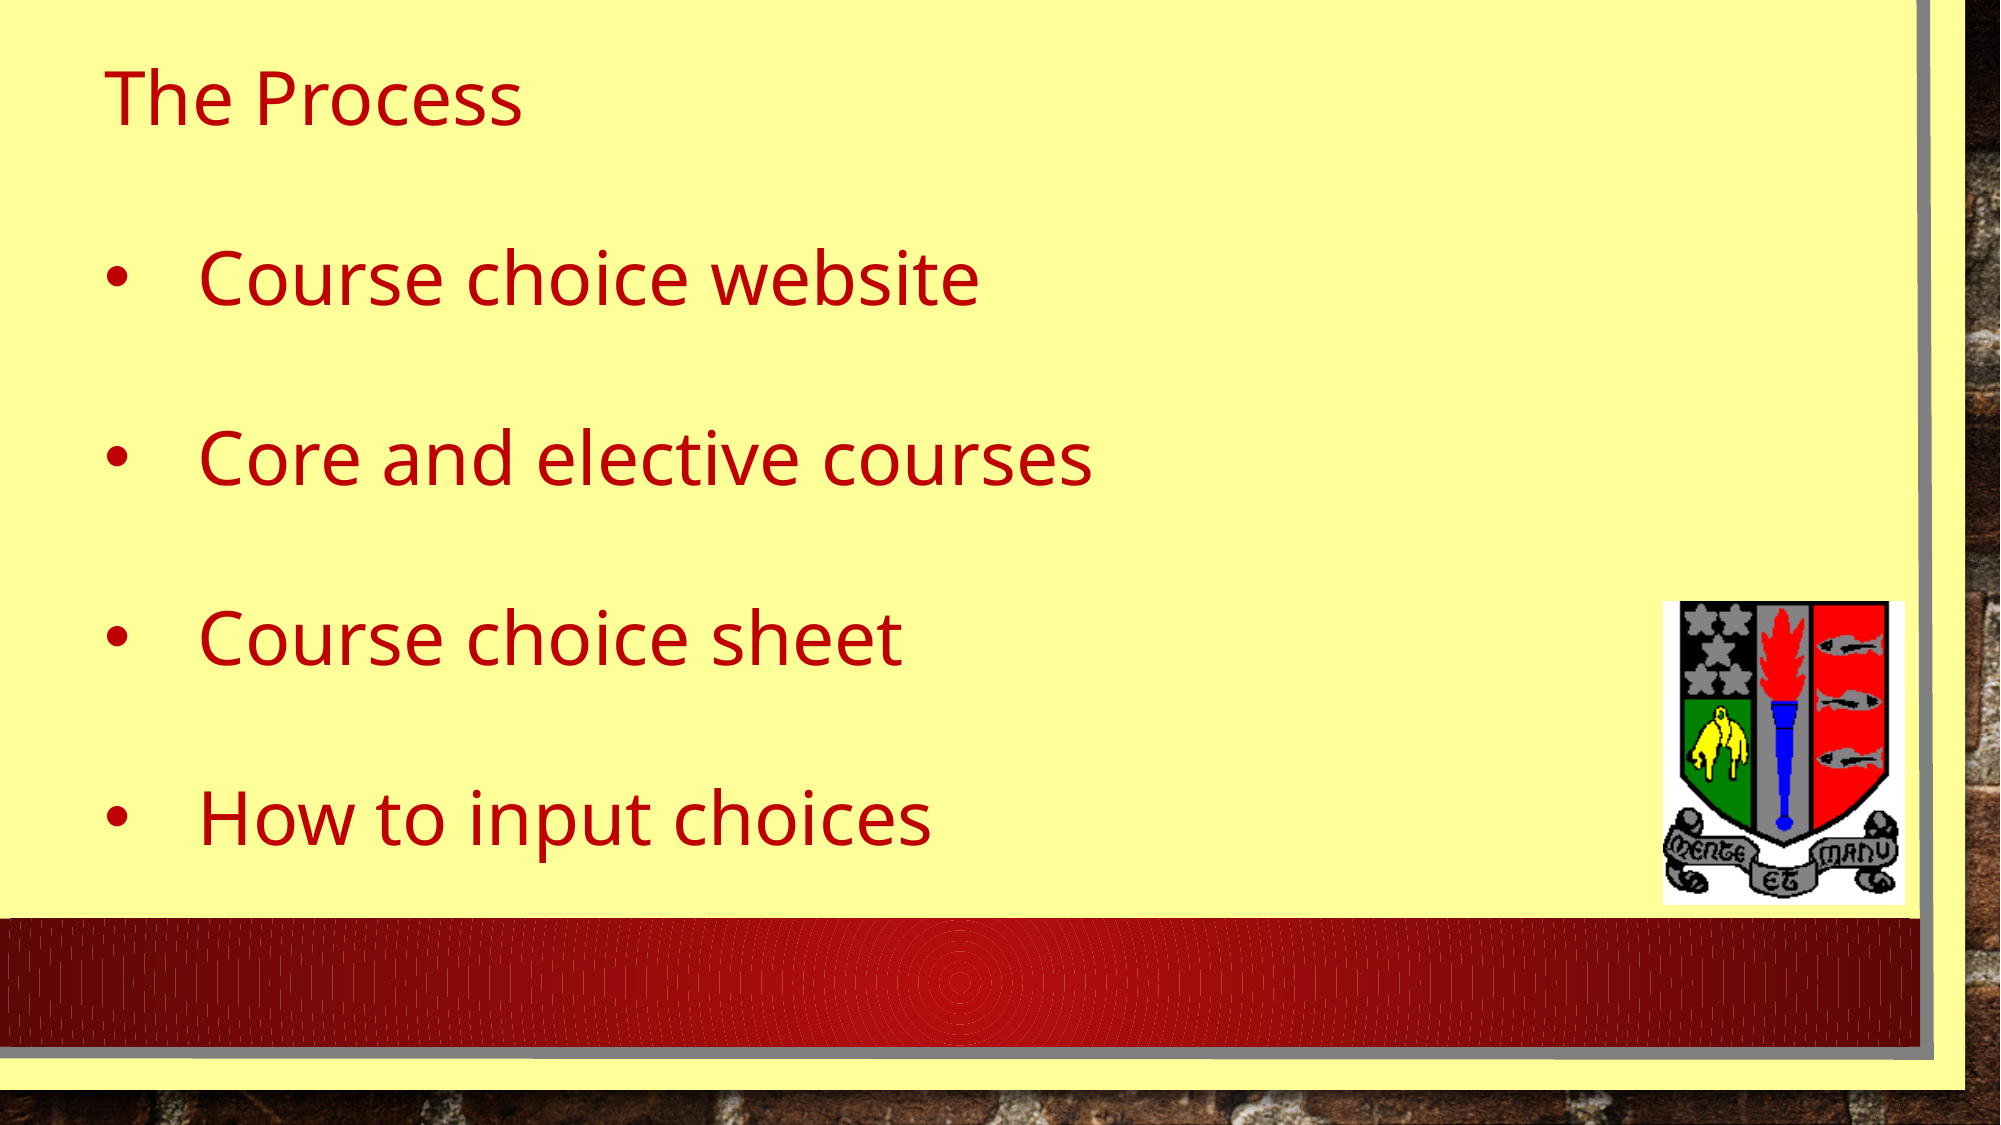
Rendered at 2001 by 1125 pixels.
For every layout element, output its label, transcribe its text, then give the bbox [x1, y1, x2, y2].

picture [1663, 601, 1905, 905]
picture [0, 0, 2000, 1125]
text_box The Process Course choice website Core and elective courses Course choice sheet How to input choices [89, 43, 1110, 868]
